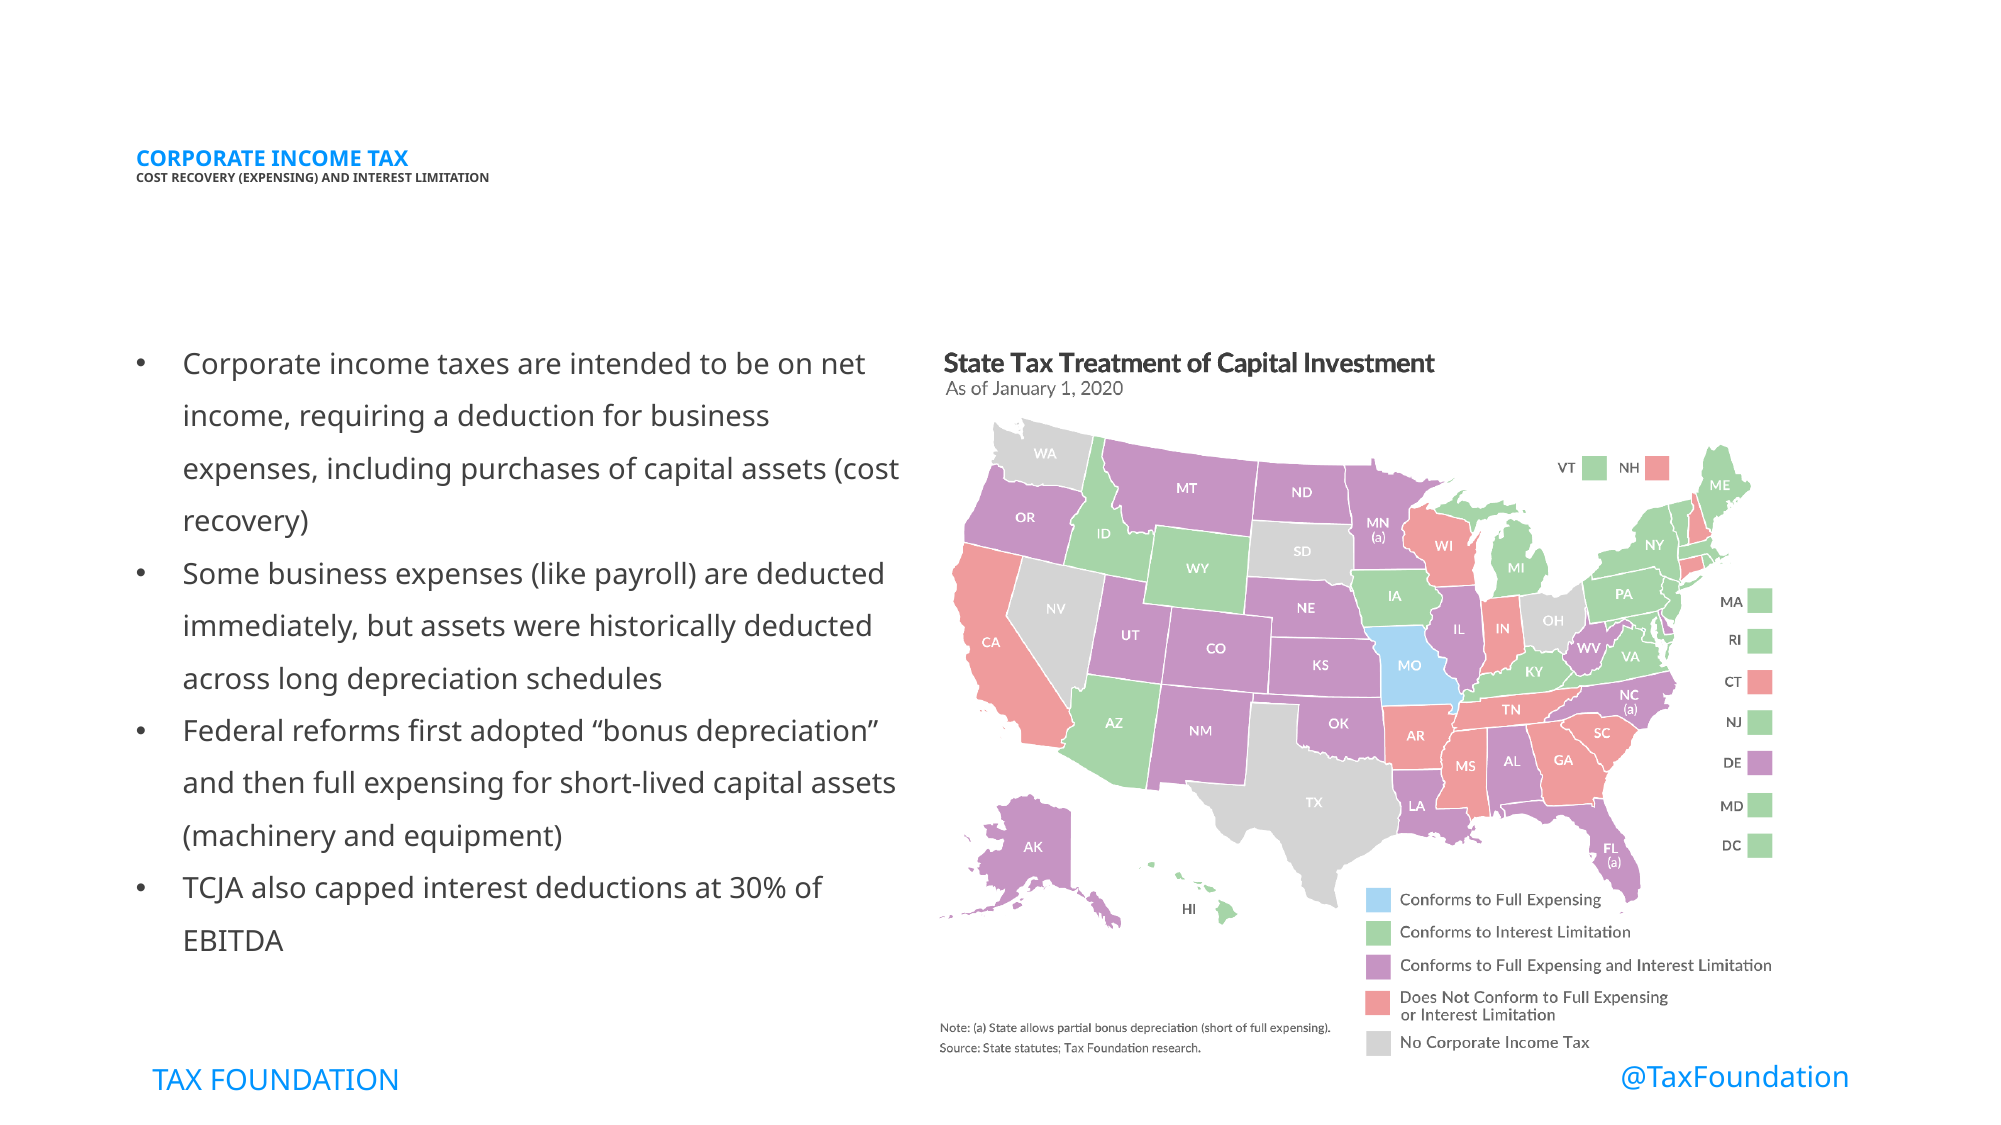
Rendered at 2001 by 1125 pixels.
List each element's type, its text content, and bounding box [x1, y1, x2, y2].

title CORPORATE INCOME TAX COST RECOVERY (EXPENSING) AND INTEREST LIMITATION [121, 140, 1626, 193]
text_box Corporate income taxes are intended to be on net income, requiring a deduction for business expenses, including purchases of capital assets (cost recovery) Some business expenses (like payroll) are deducted immediately, but assets were historically deducted across long depreciation schedules Federal reforms first adopted “bonus depreciation” and then full expensing for short-lived capital assets (machinery and equipment) TCJA also capped interest deductions at 30% of EBITDA [121, 320, 919, 1117]
picture [918, 320, 1799, 1062]
